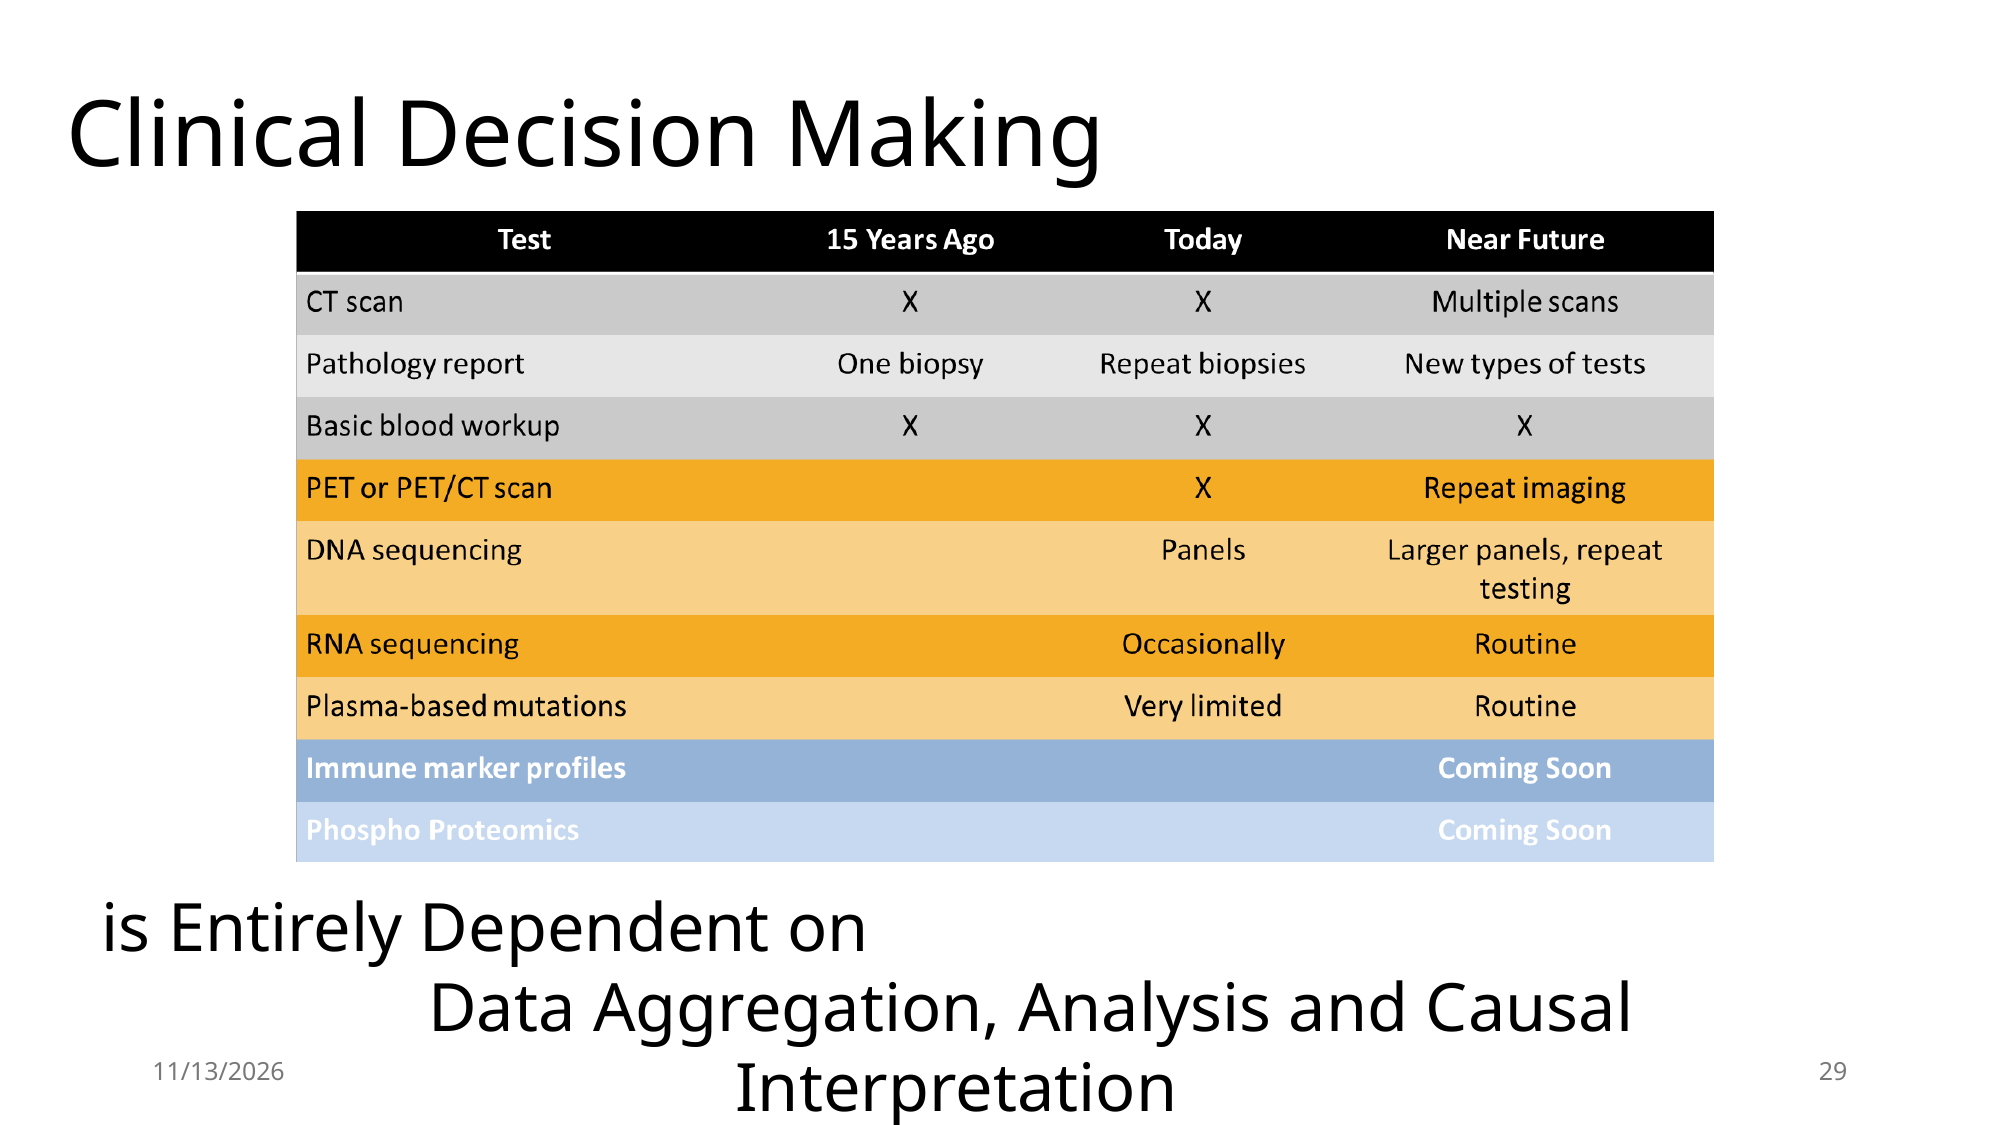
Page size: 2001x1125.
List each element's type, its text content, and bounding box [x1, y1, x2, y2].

text_box is Entirely Dependent on Data Aggregation, Analysis and Causal Interpretation [94, 876, 1820, 1125]
picture [284, 208, 1715, 868]
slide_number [137, 1042, 588, 1103]
slide_number 29 [1412, 1042, 1863, 1103]
title Clinical Decision Making [51, 73, 1777, 200]
